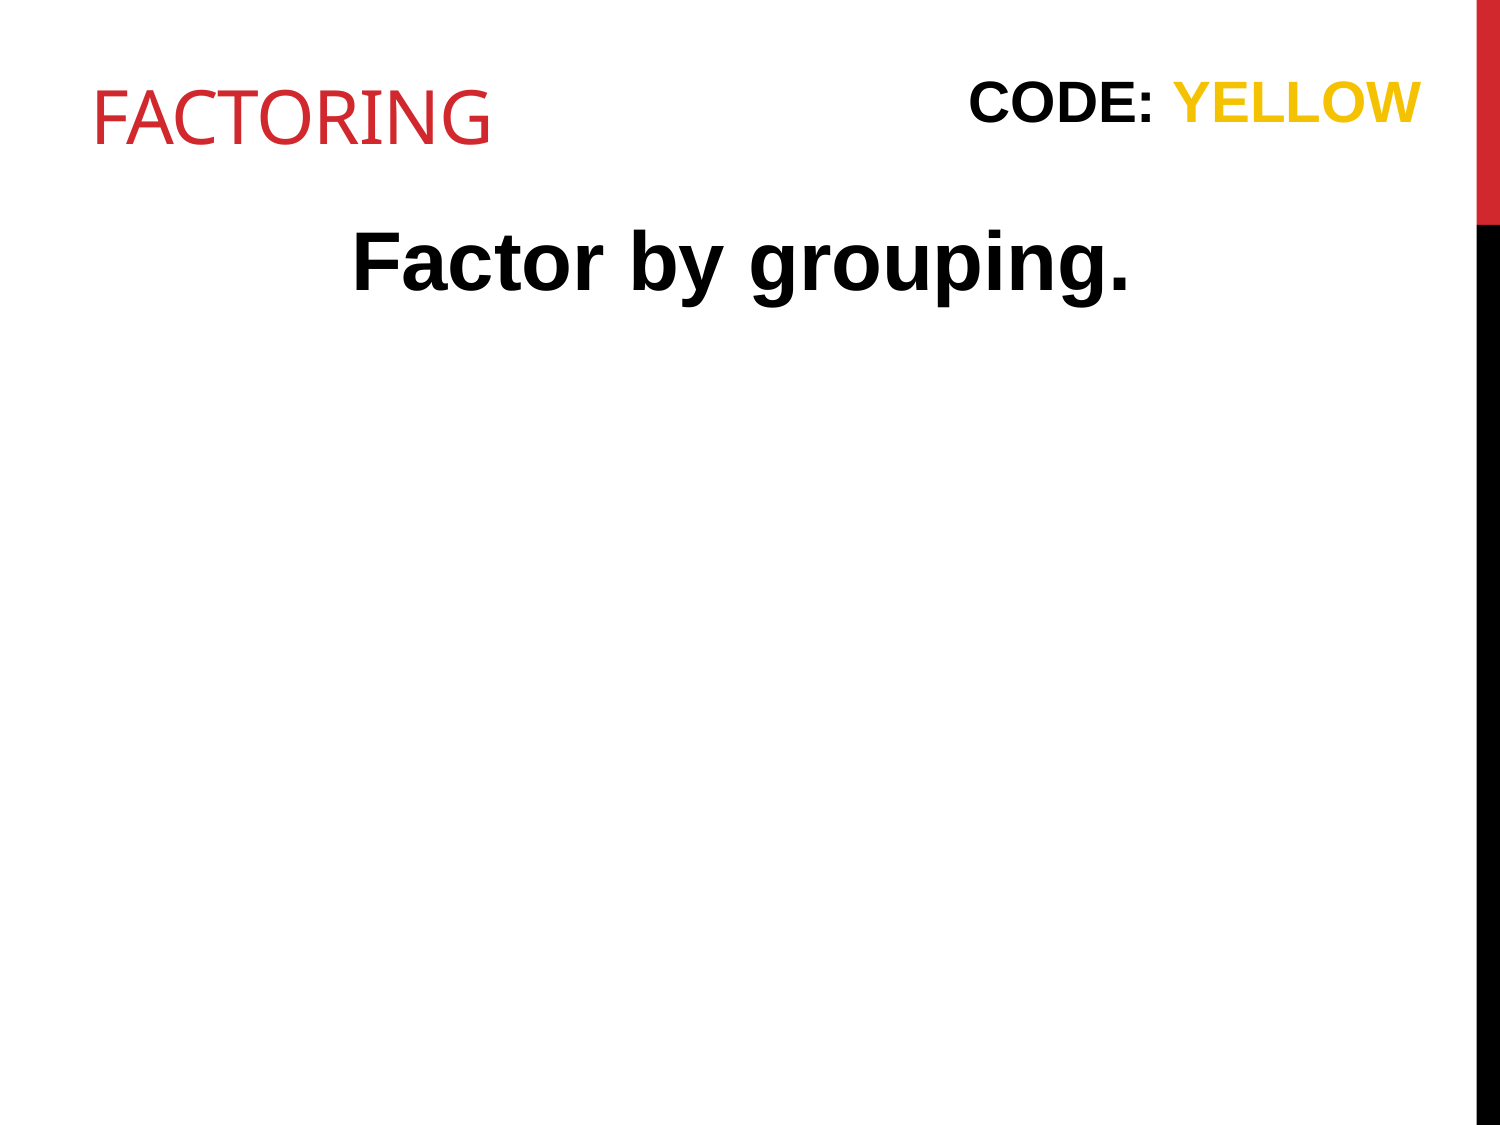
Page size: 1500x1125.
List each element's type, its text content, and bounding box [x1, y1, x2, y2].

title FACTORING [75, 25, 1025, 168]
text_box CODE: YELLOW [954, 57, 1442, 142]
